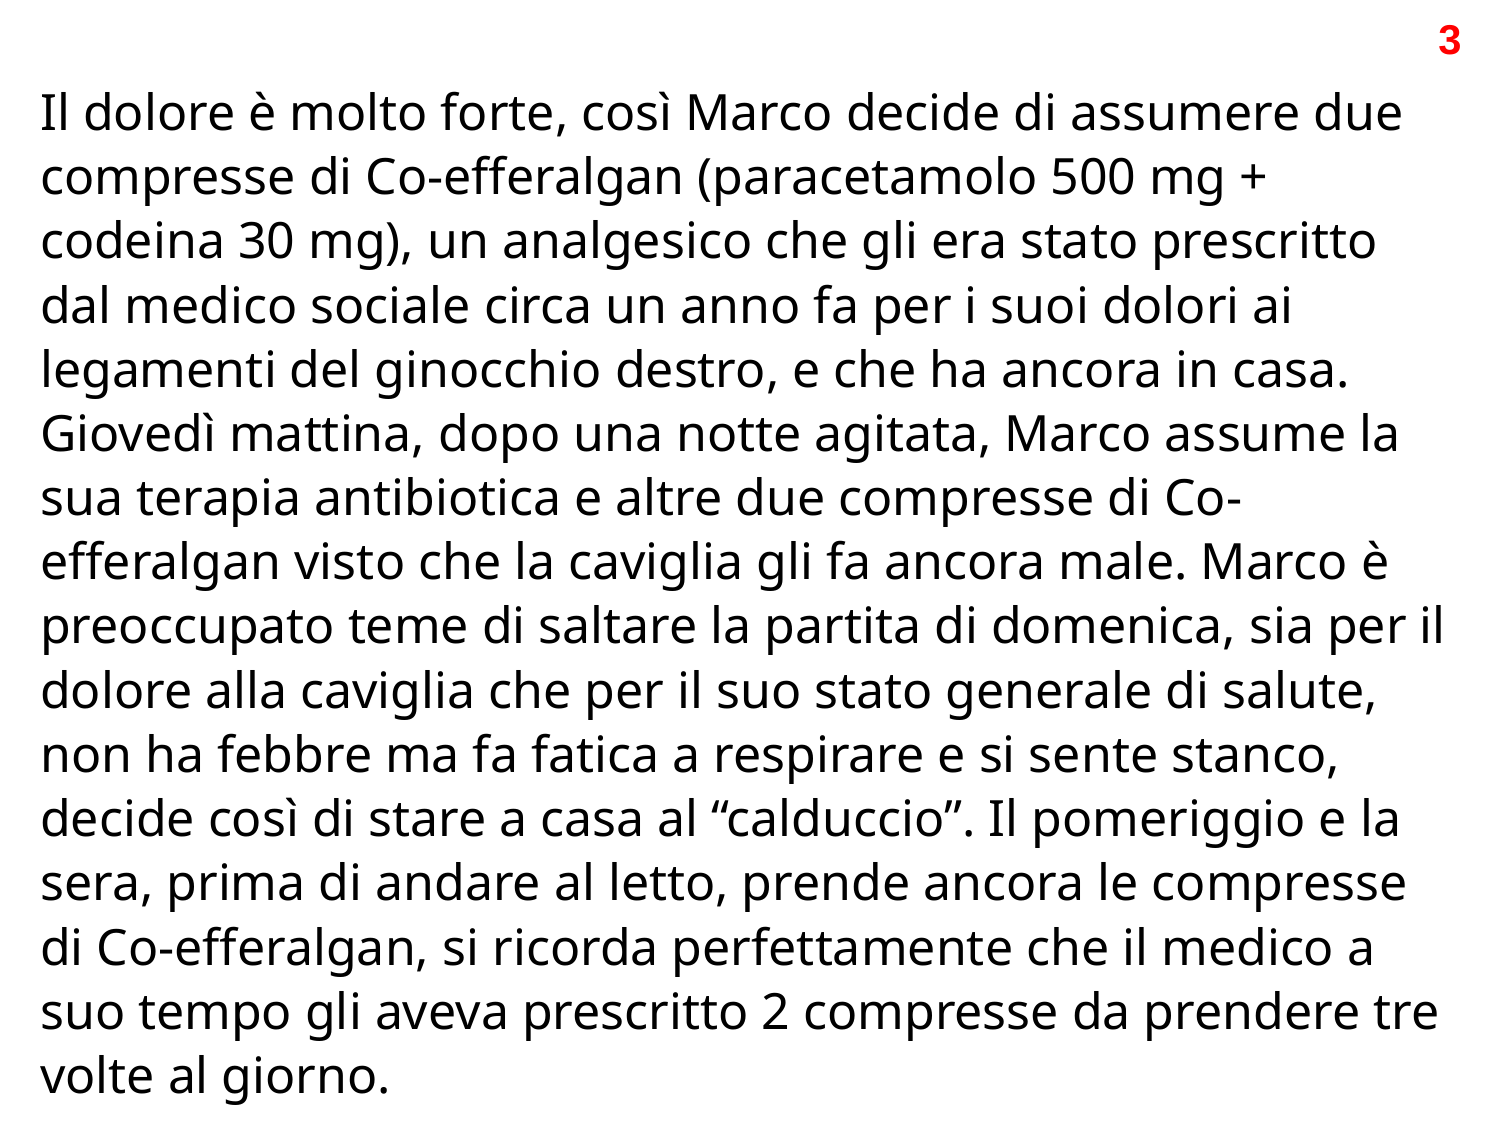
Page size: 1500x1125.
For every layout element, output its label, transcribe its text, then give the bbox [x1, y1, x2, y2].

text_box 3 [1423, 5, 1477, 70]
text_box Il dolore è molto forte, così Marco decide di assumere due compresse di Co-efferalgan (paracetamolo 500 mg + codeina 30 mg), un analgesico che gli era stato prescritto dal medico sociale circa un anno fa per i suoi dolori ai legamenti del ginocchio destro, e che ha ancora in casa. Giovedì mattina, dopo una notte agitata, Marco assume la sua terapia antibiotica e altre due compresse di Co-efferalgan visto che la caviglia gli fa ancora male. Marco è preoccupato teme di saltare la partita di domenica, sia per il dolore alla caviglia che per il suo stato generale di salute, non ha febbre ma fa fatica a respirare e si sente stanco, decide così di stare a casa al “calduccio”. Il pomeriggio e la sera, prima di andare al letto, prende ancora le compresse di Co-efferalgan, si ricorda perfettamente che il medico a suo tempo gli aveva prescritto 2 compresse da prendere tre volte al giorno. [25, 68, 1473, 1111]
